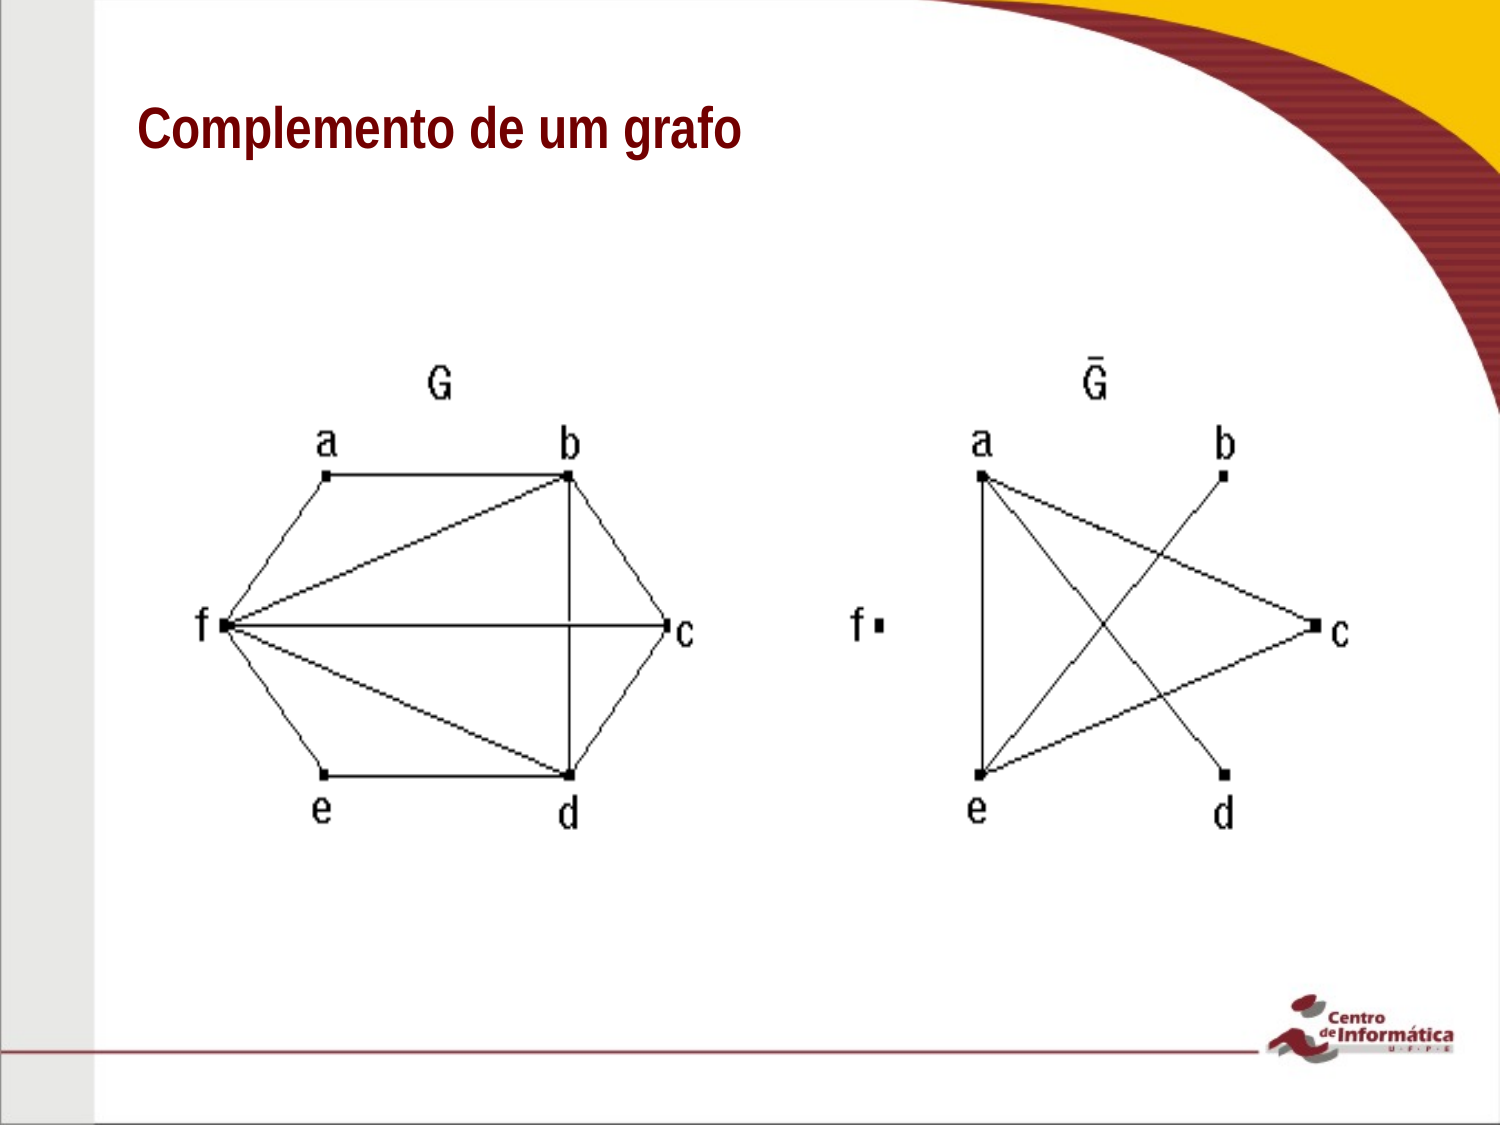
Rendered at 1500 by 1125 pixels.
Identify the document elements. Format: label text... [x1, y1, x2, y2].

title Complemento de um grafo [121, 30, 1318, 219]
picture [0, 0, 1500, 1125]
